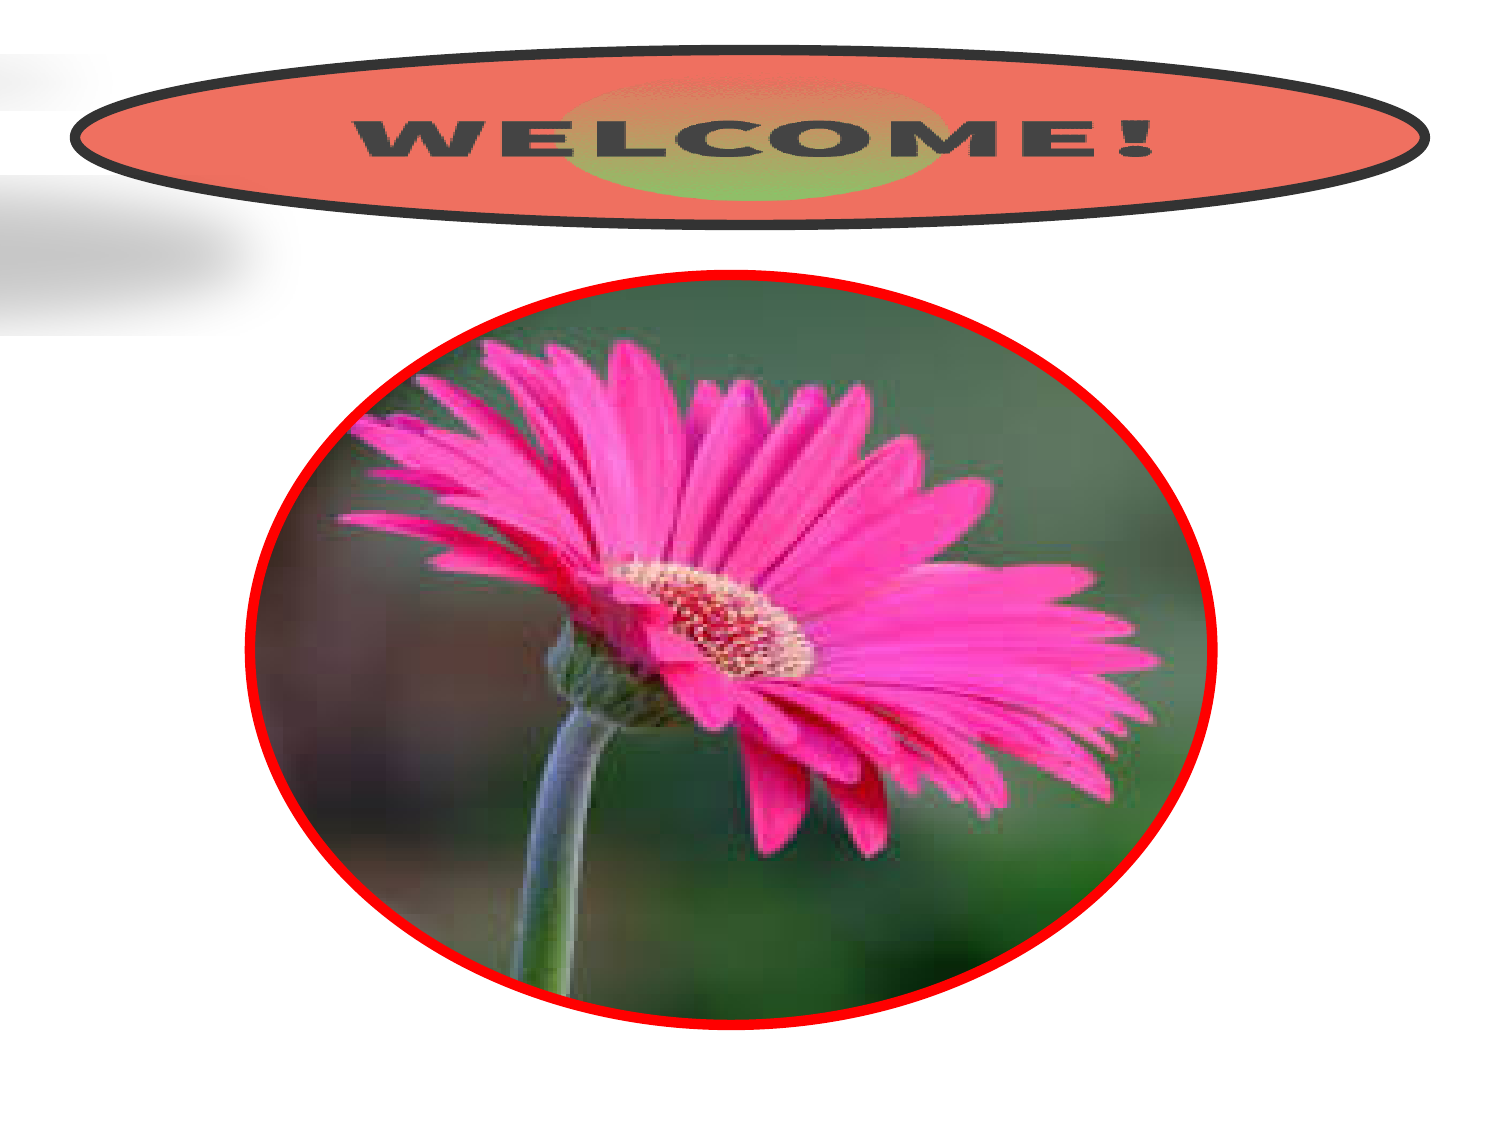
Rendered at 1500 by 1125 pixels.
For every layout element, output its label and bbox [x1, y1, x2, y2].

list [74, 49, 1426, 226]
picture [249, 274, 1213, 1026]
